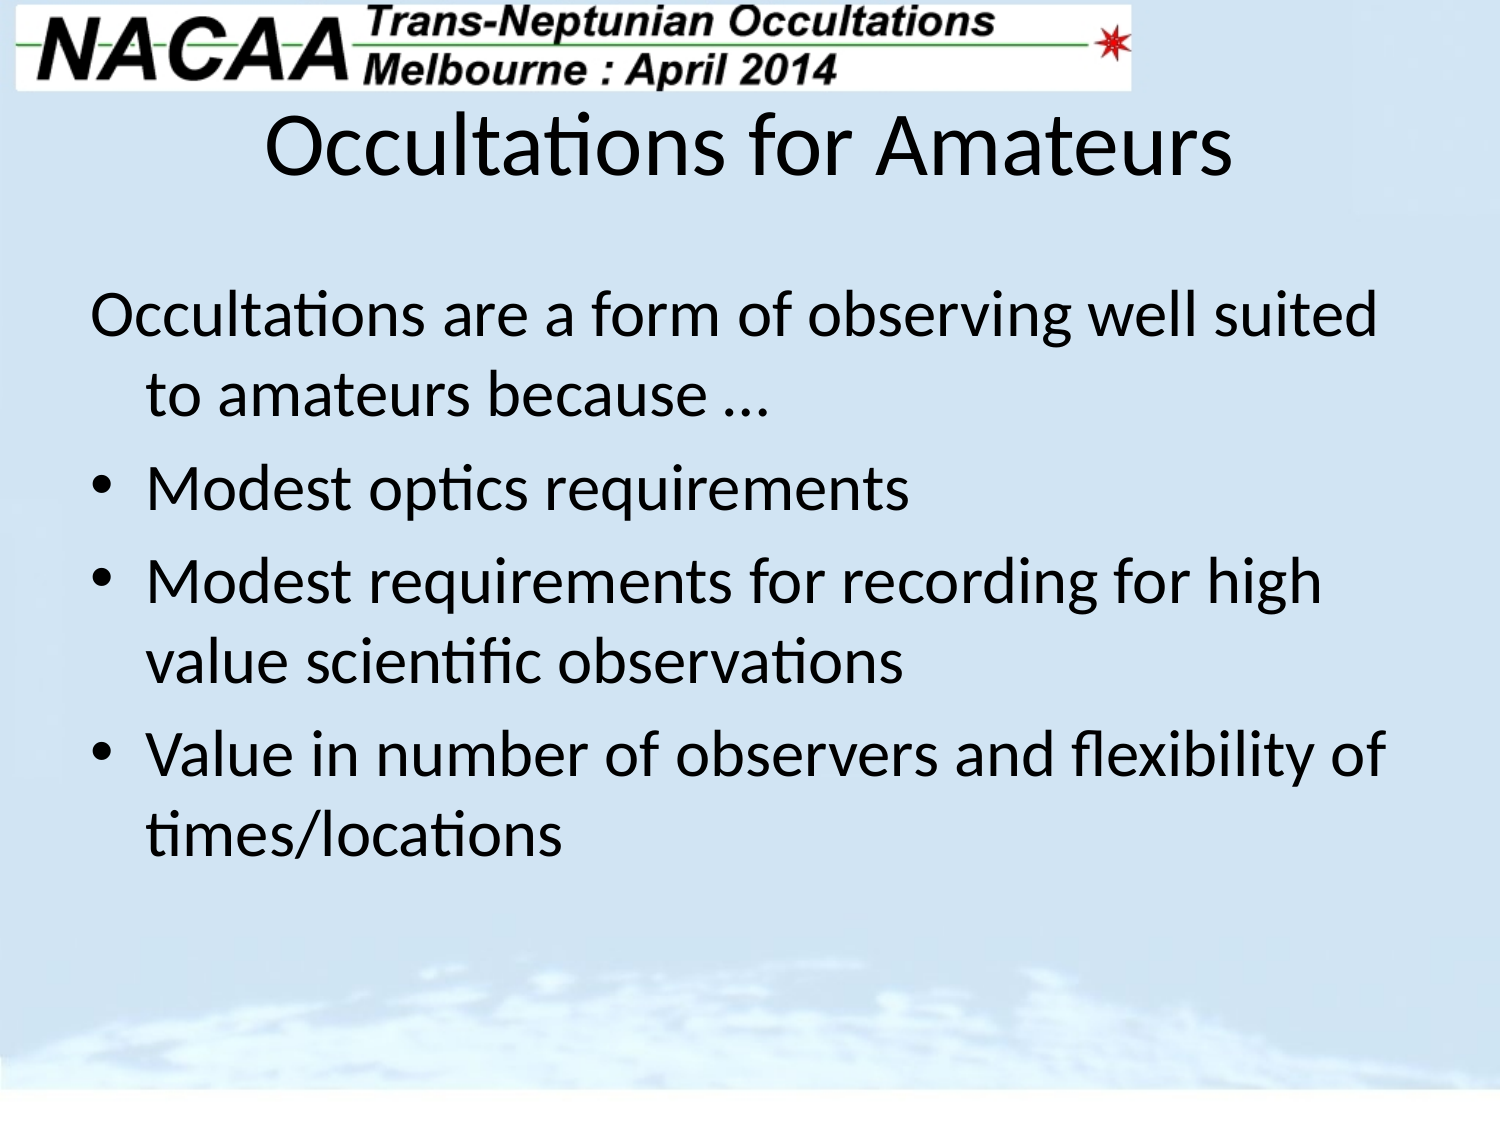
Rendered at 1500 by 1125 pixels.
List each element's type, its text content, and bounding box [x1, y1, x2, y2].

picture [0, 0, 1500, 1125]
list Occultations are a form of observing well suited to amateurs because … Modest optics requirements Modest requirements for recording for high value scientific observations Value in number of observers and flexibility of times/locations [75, 262, 1425, 1005]
title Occultations for Amateurs [75, 45, 1425, 233]
